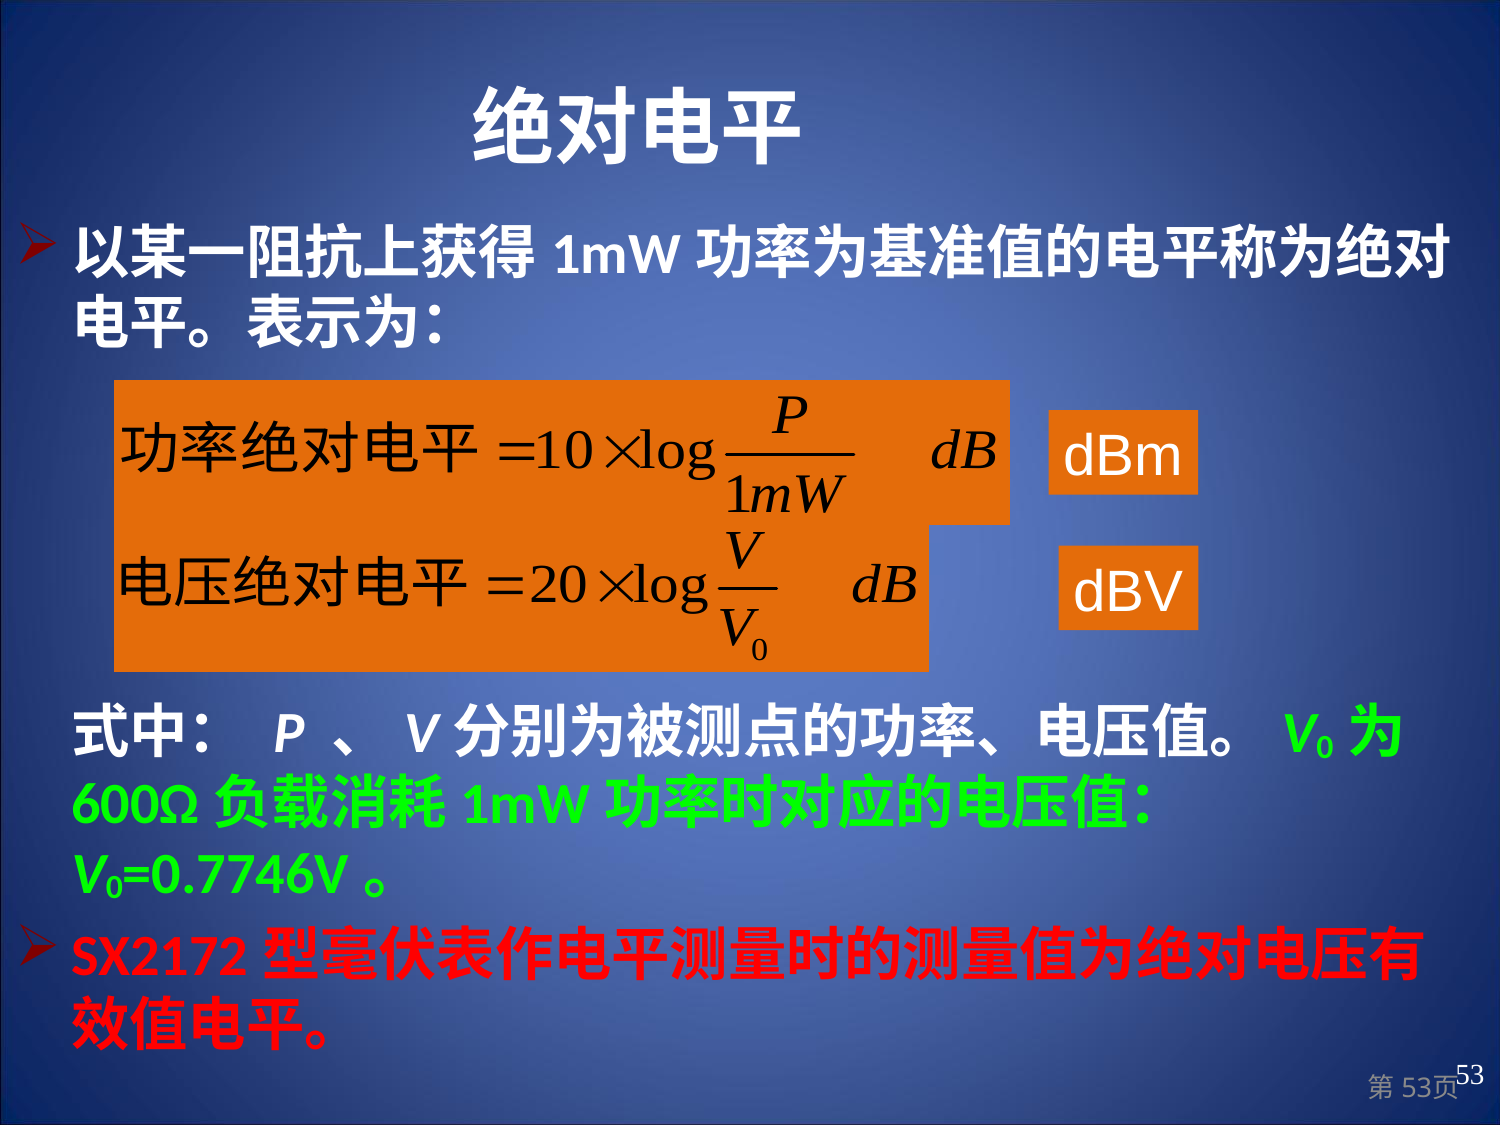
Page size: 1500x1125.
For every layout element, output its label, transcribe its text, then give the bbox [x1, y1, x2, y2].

text_box dBm [1048, 410, 1199, 495]
title 绝对电平 [0, 58, 1275, 191]
picture [0, 0, 1500, 1125]
text_box dBV [1058, 545, 1199, 631]
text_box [113, 515, 929, 672]
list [113, 380, 1010, 525]
list 以某一阻抗上获得1mW功率为基准值的电平称为绝对电平。表示为： 式中： P 、V分别为被测点的功率、电压值。V0为600Ω负载消耗1mW功率时对应的电压值：V0=0.7746V。 SX2172型毫伏表作电平测量时的测量值为绝对电压有效值电平。 [0, 208, 1471, 883]
slide_number 53 [1149, 1042, 1500, 1103]
